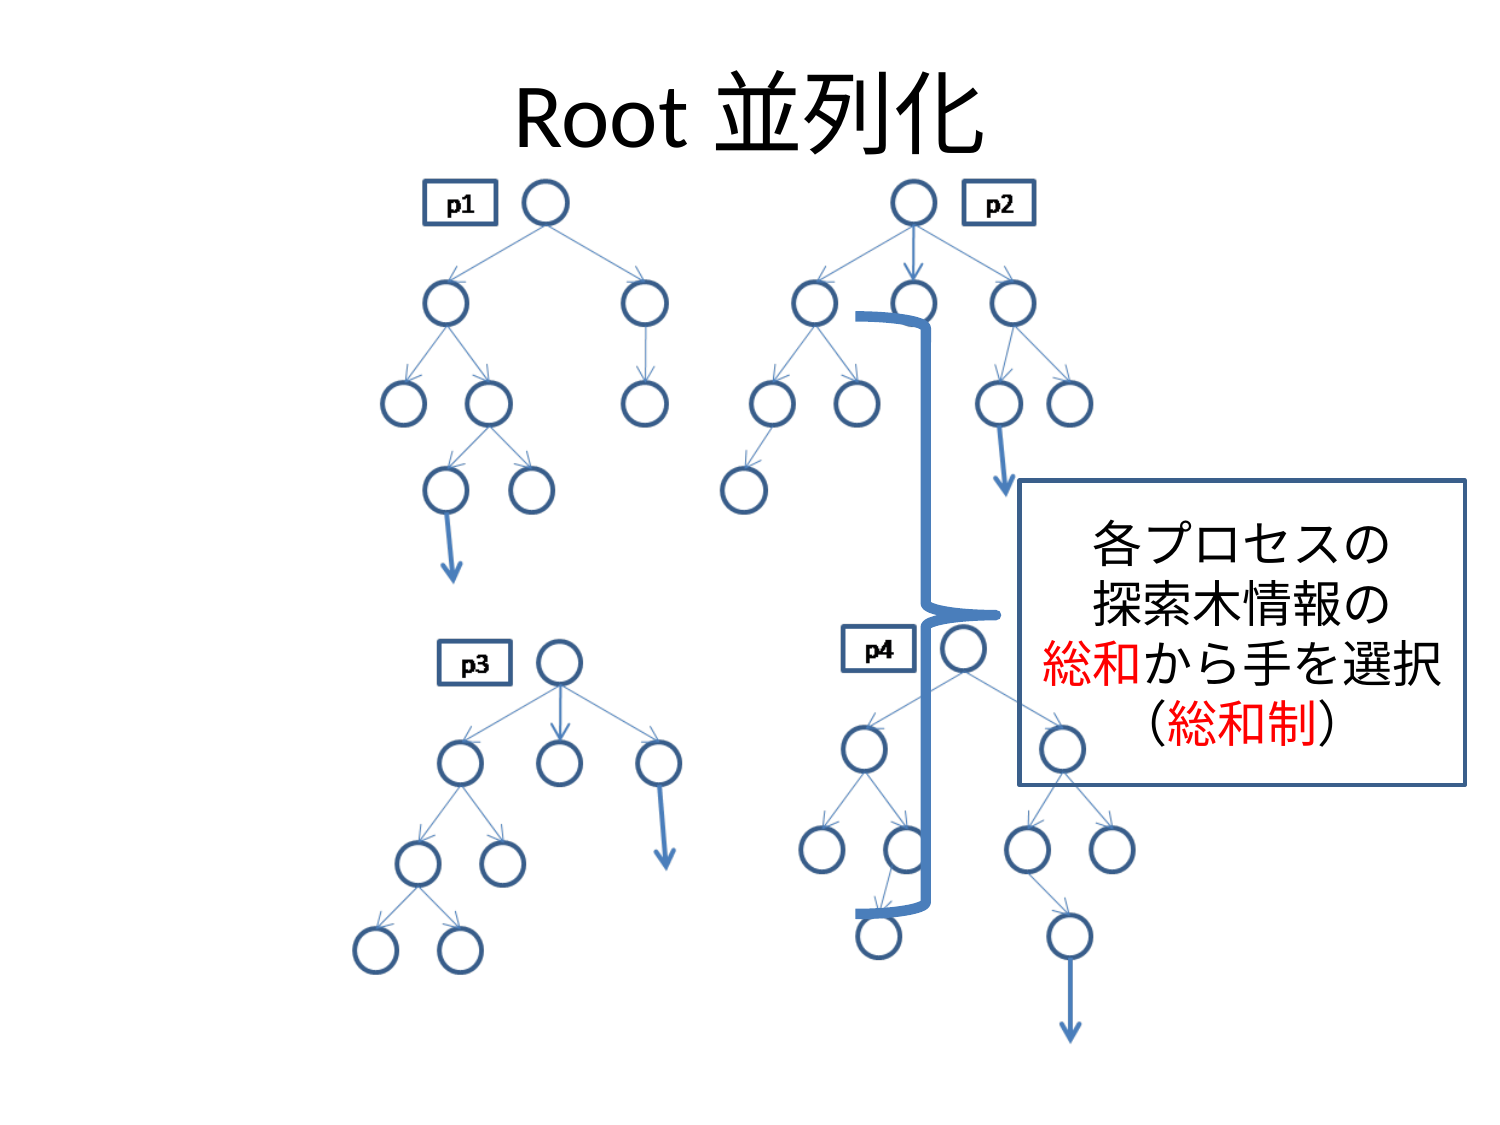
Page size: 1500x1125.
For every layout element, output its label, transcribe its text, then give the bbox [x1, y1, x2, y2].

picture [351, 175, 1137, 1067]
title Root並列化 [75, 45, 1425, 176]
text_box 各プロセスの 探索木情報の 総和から手を選択 （総和制） [1142, 478, 1467, 787]
